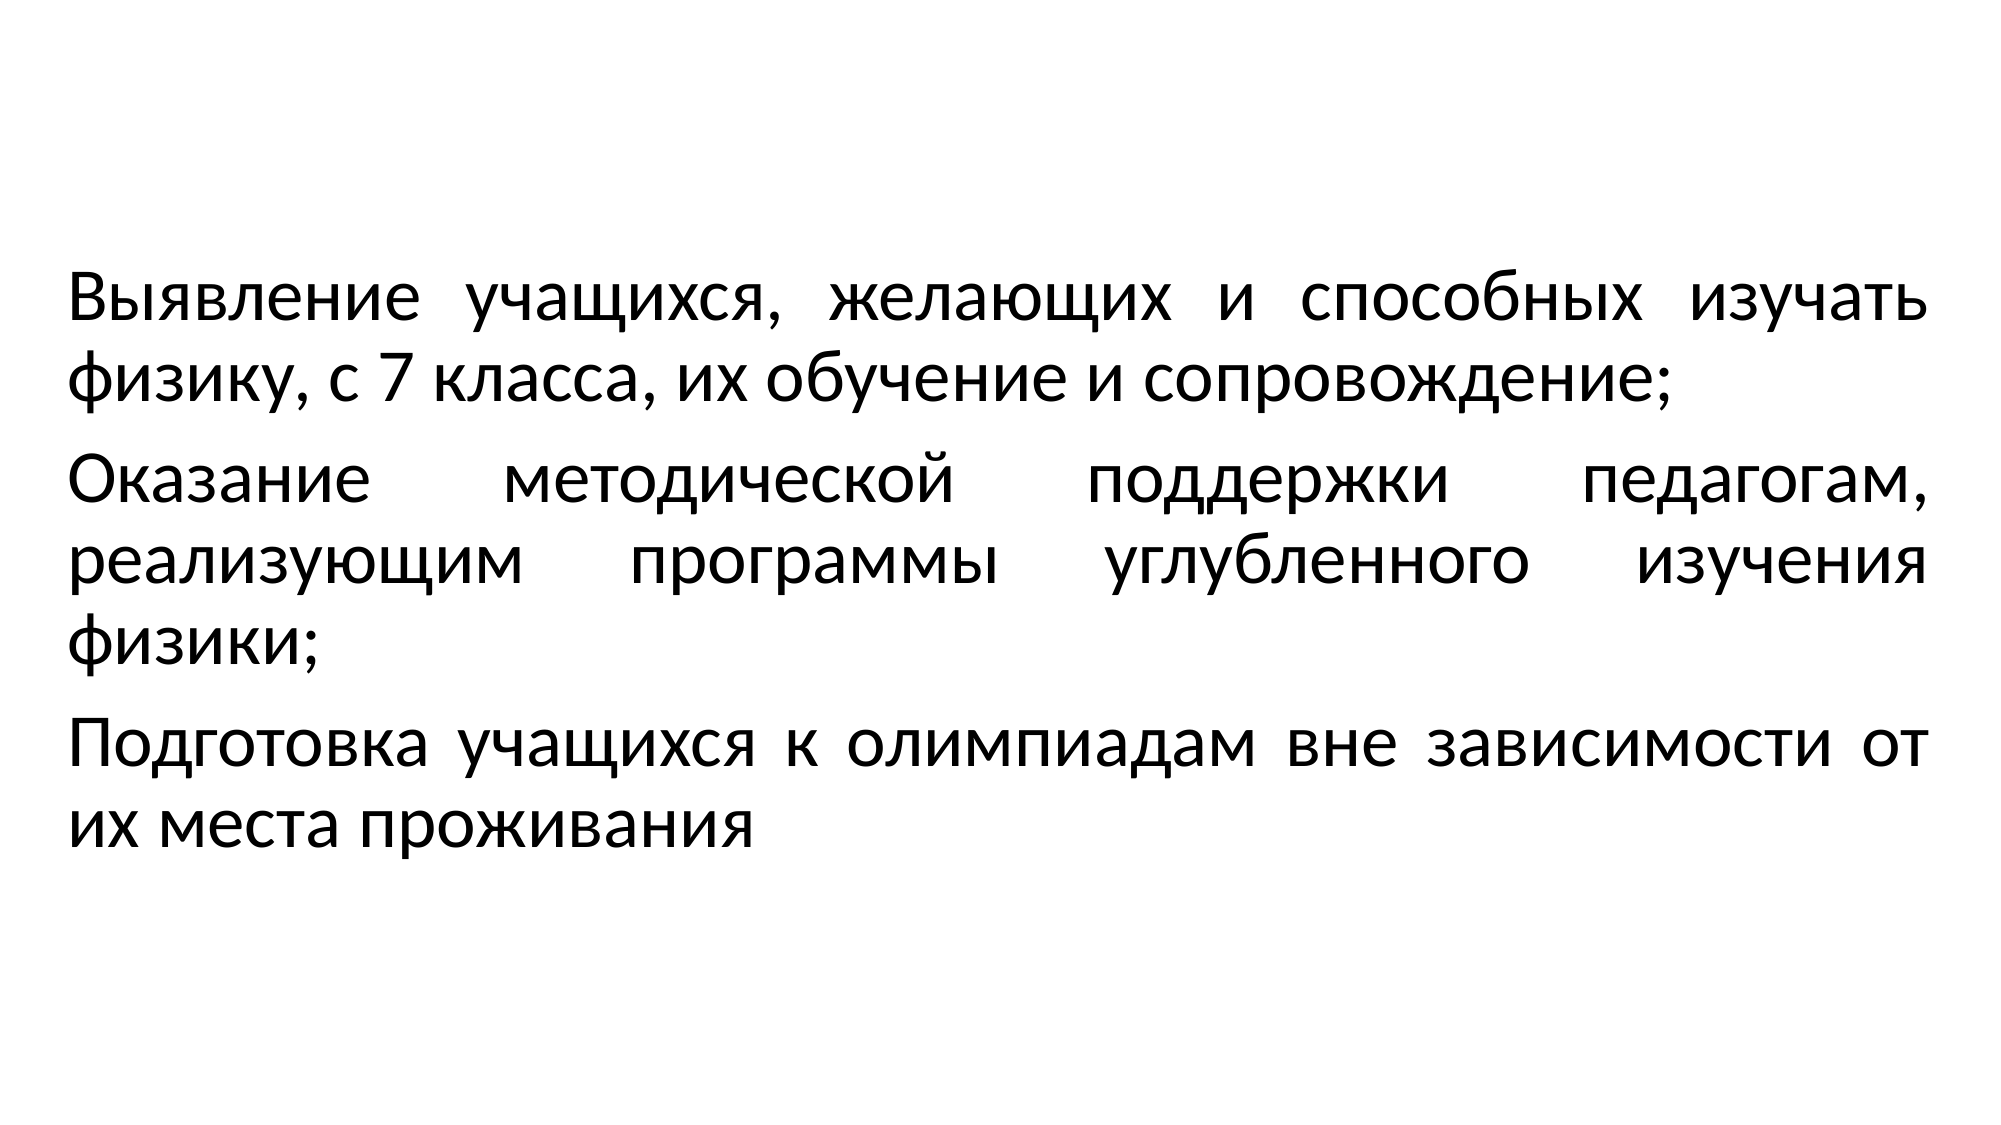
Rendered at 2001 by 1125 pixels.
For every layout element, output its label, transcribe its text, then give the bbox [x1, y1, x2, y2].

list Выявление учащихся, желающих и способных изучать физику, с 7 класса, их обучение и сопровождение; Оказание методической поддержки педагогам, реализующим программы углубленного изучения физики; Подготовка учащихся к олимпиадам вне зависимости от их места проживания [52, 247, 1946, 1081]
